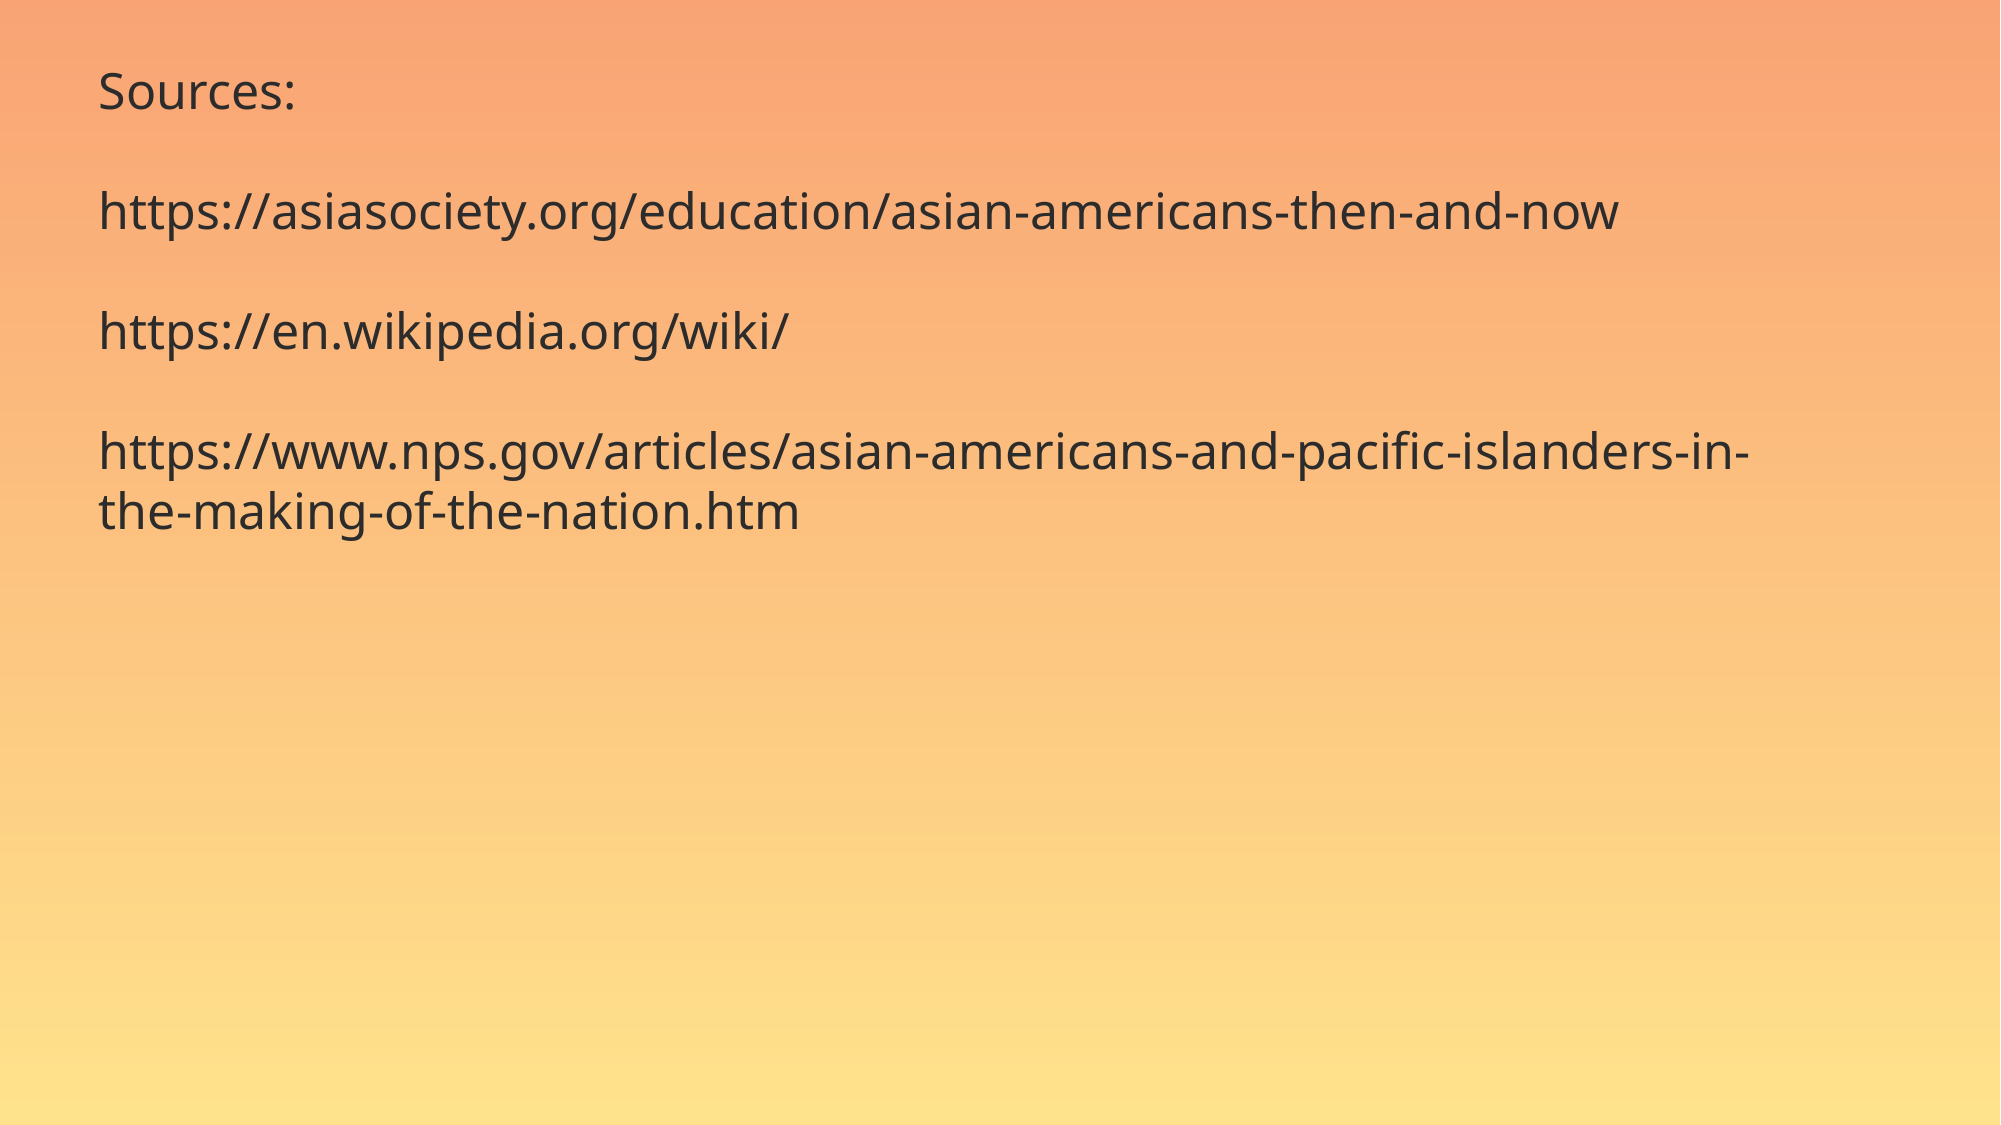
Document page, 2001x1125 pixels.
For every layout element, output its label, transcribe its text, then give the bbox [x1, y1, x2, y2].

text_box Sources: https://asiasociety.org/education/asian-americans-then-and-now https://en.wikipedia.org/wiki/ https://www.nps.gov/articles/asian-americans-and-pacific-islanders-in-the-making-of-the-nation.htm [84, 52, 1853, 607]
